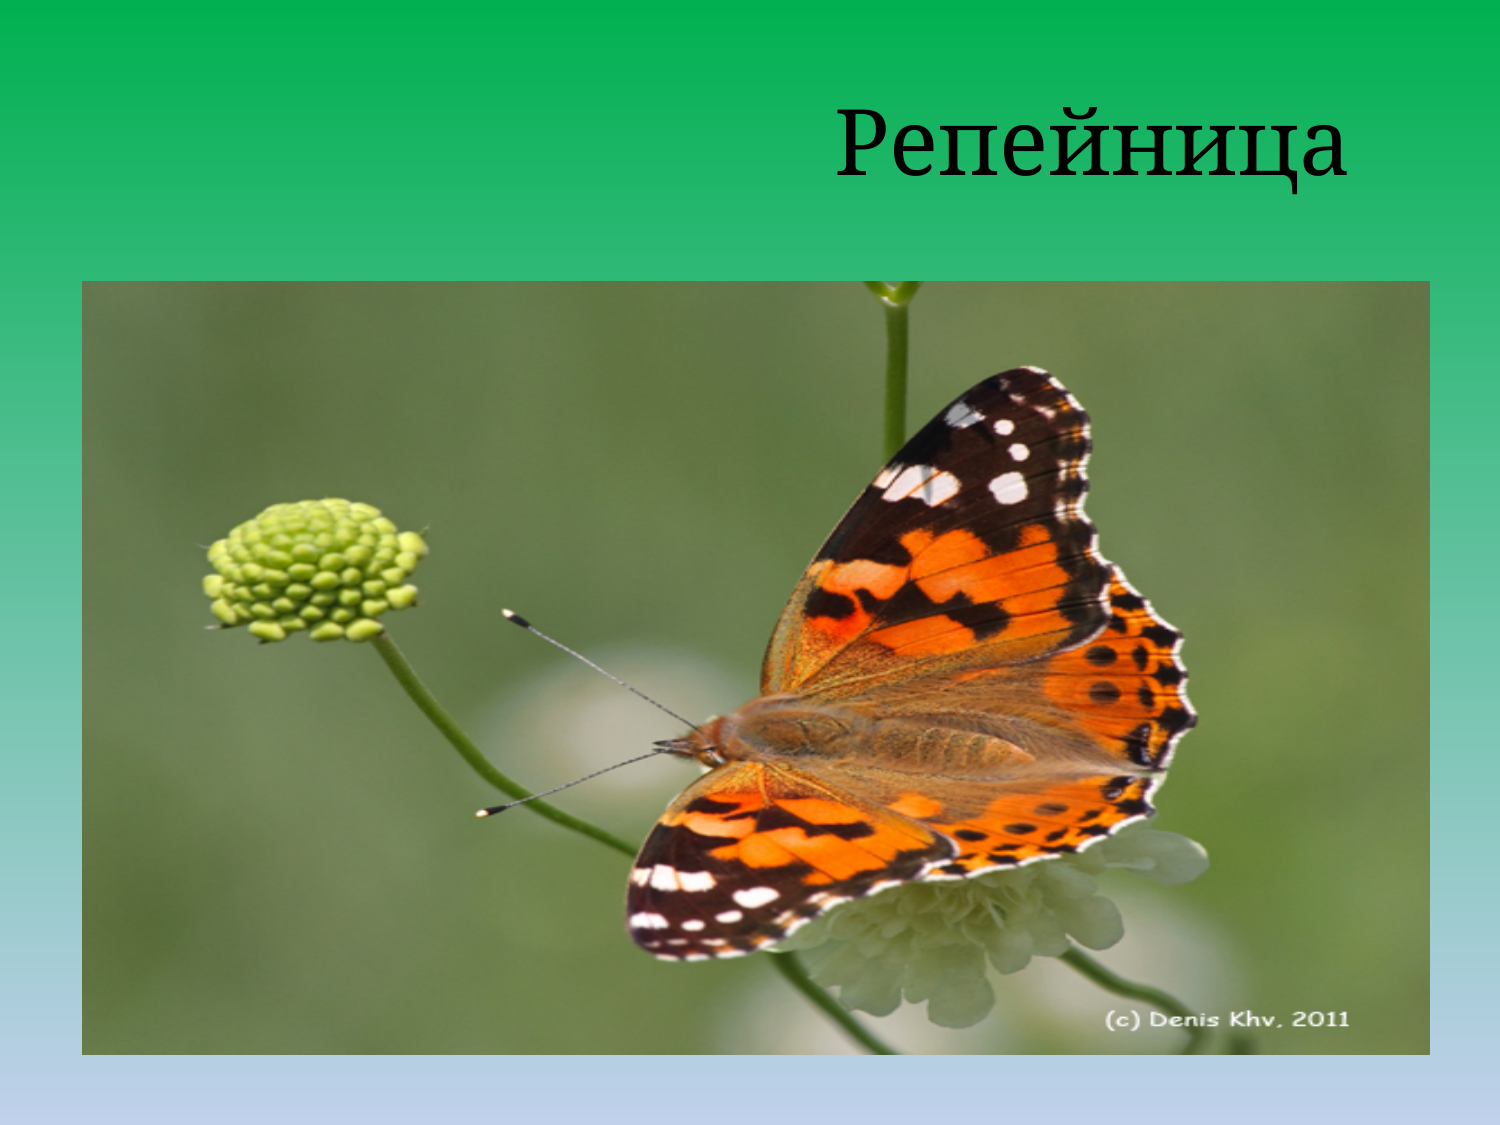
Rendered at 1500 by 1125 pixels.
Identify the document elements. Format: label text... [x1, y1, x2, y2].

title Репейница [761, 45, 1425, 233]
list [81, 280, 1430, 1055]
